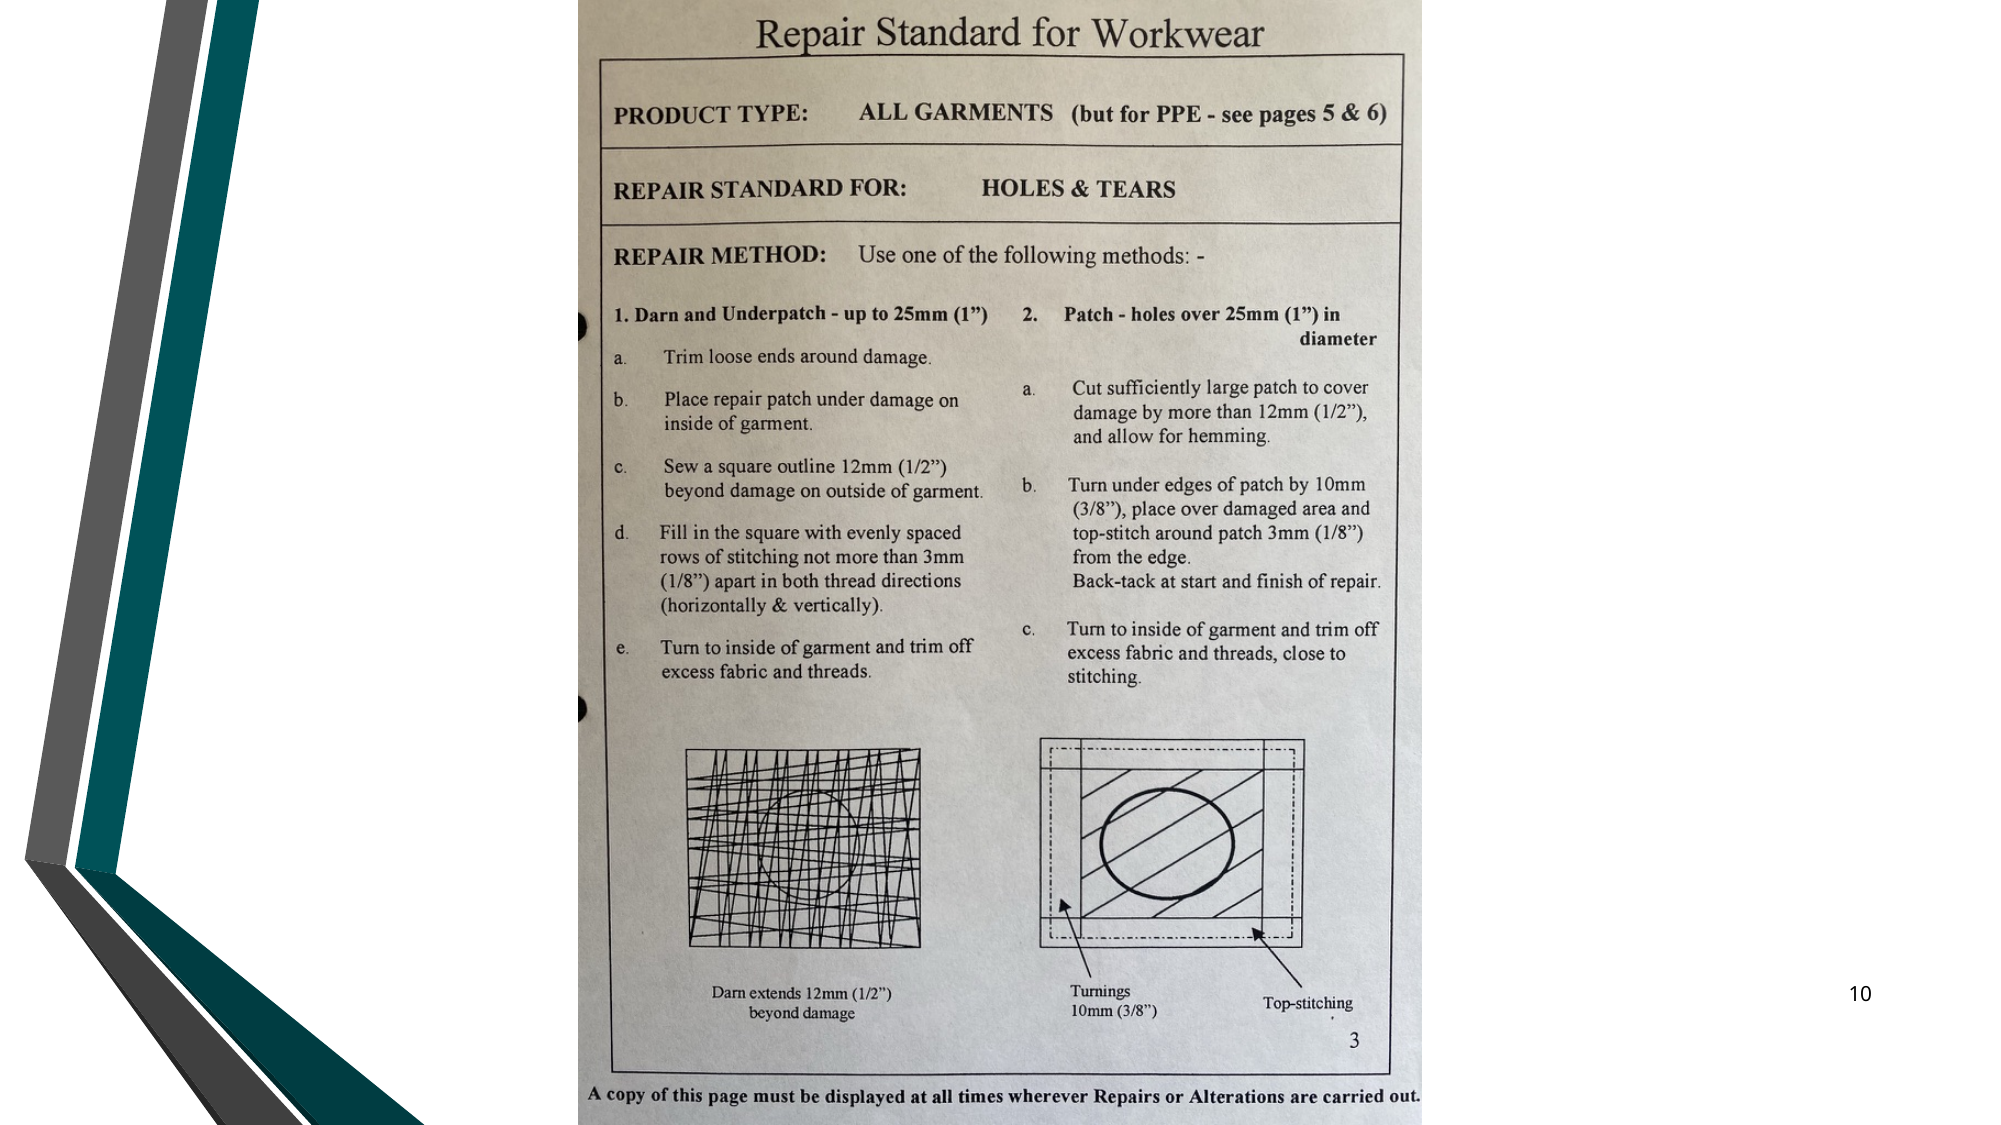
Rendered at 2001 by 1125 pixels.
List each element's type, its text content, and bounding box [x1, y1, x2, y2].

slide_number 10 [1796, 965, 1887, 1025]
picture [577, 0, 1423, 1125]
